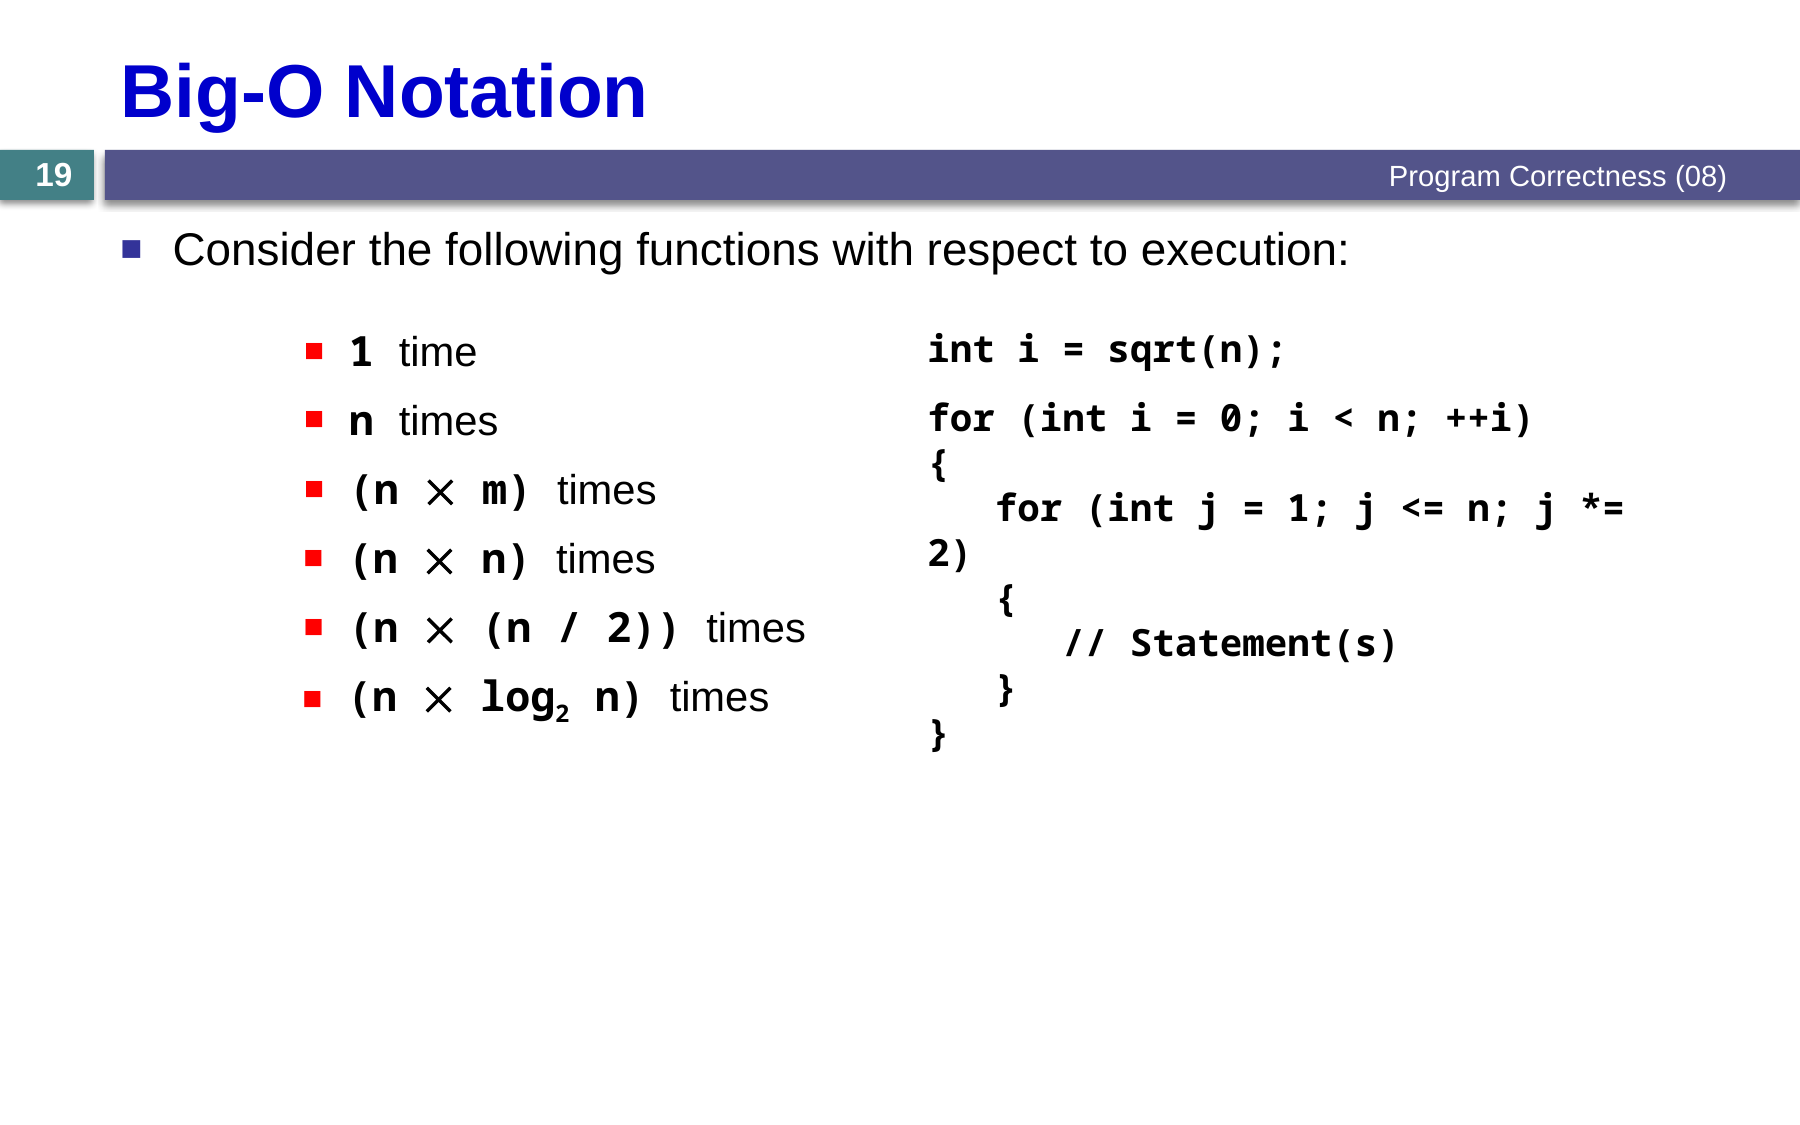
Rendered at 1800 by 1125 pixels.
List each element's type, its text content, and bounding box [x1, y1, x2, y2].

text_box 1 time [228, 317, 733, 386]
text_box (n  n) times [228, 531, 732, 593]
title Big-O Notation [105, 27, 1743, 149]
text_box n times [228, 386, 733, 455]
slide_number 19 [0, 150, 108, 196]
text_box (n  log2 n) times [227, 662, 837, 738]
text_box int i = sqrt(n); [912, 317, 1600, 377]
text_box for (int i = 0; i < n; ++i) { for (int j = 1; j <= n; j *= 2) { // Statement(s) } } [912, 386, 1650, 761]
footer Program Correctness (08) [675, 149, 1743, 202]
text_box (n  (n / 2)) times [228, 593, 838, 669]
text_box (n  m) times [228, 455, 733, 531]
list Consider the following functions with respect to execution: [105, 212, 1601, 338]
